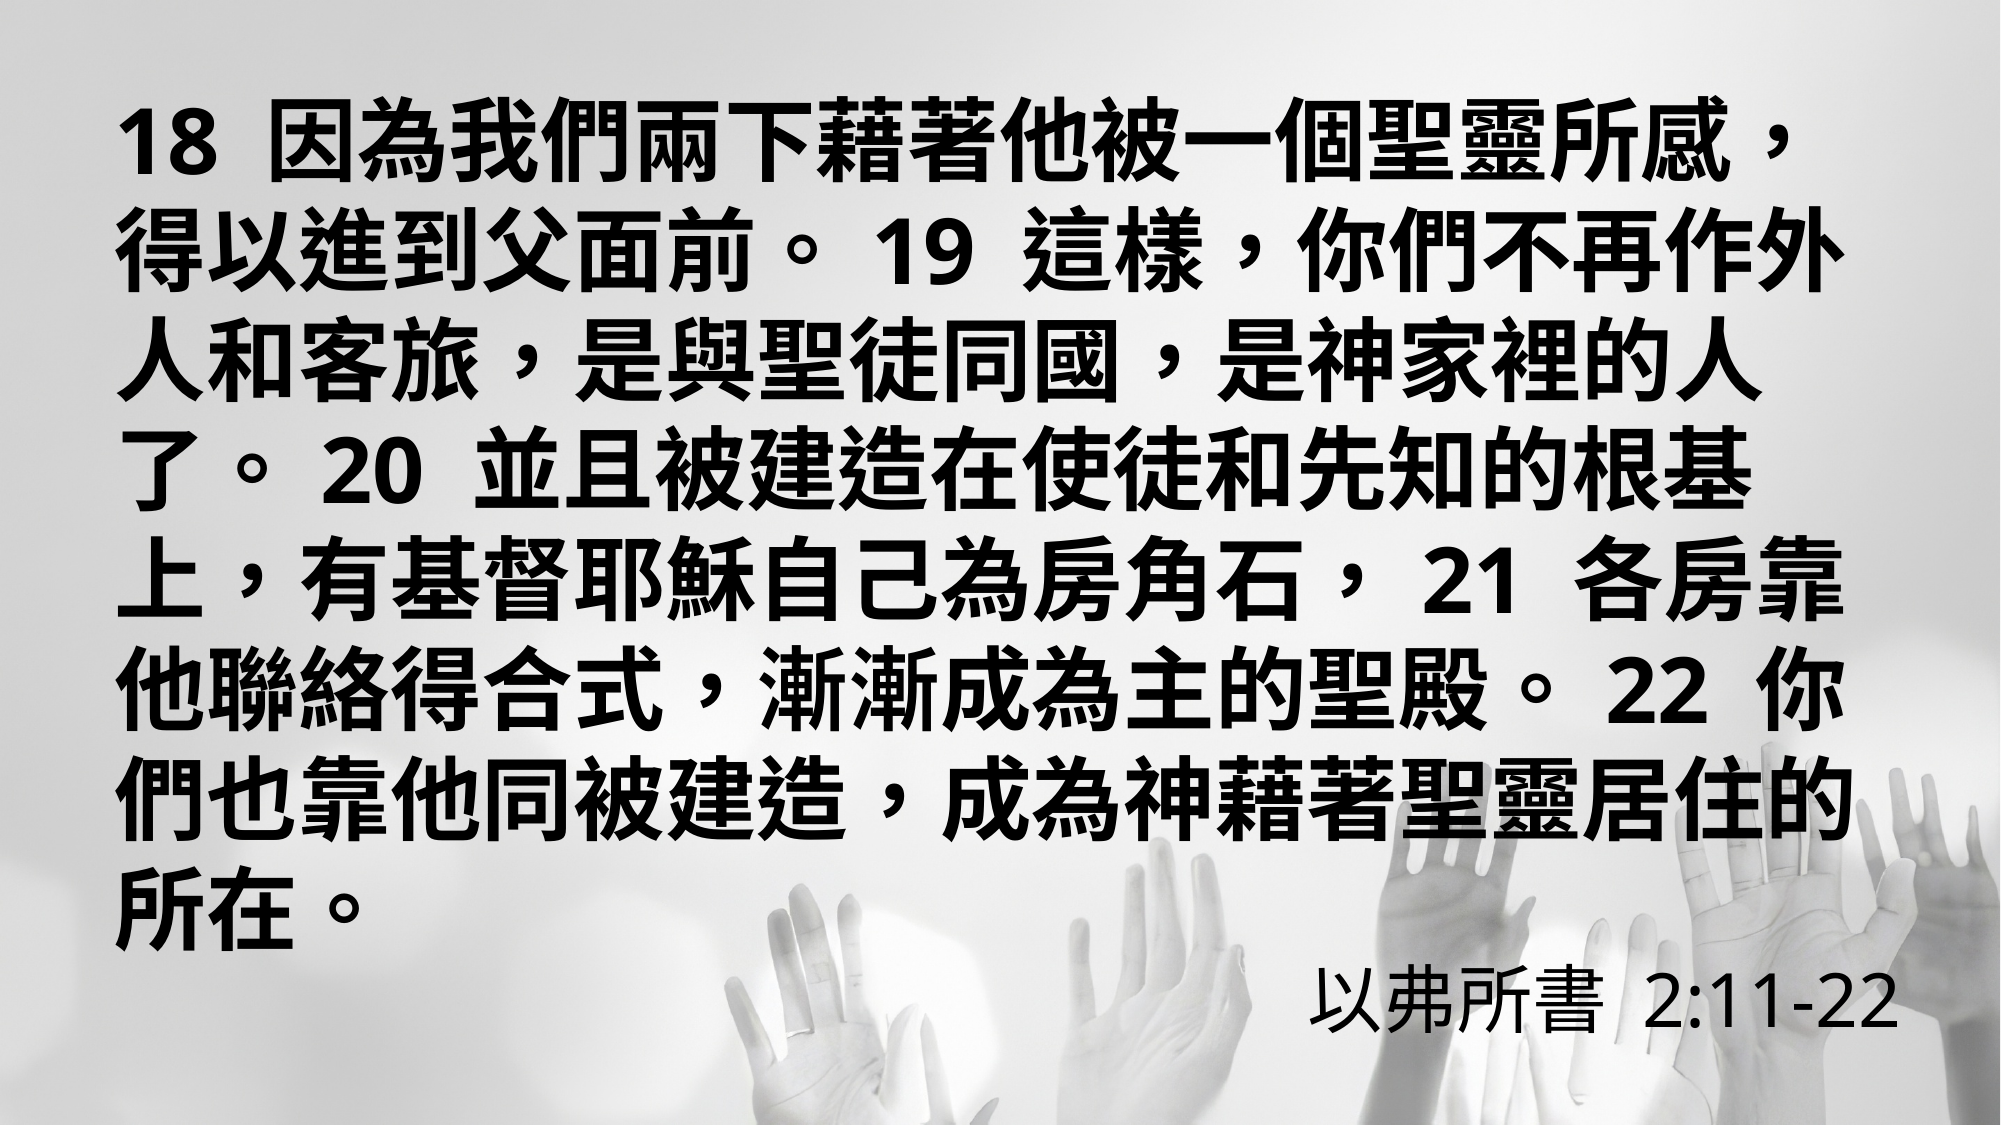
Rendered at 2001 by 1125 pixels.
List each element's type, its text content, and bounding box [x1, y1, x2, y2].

list 18 因為我們兩下藉著他被一個聖靈所感，得以進到父面前。19 這樣，你們不再作外人和客旅，是與聖徒同國，是神家裡的人了。20 並且被建造在使徒和先知的根基上，有基督耶穌自己為房角石，21 各房靠他聯絡得合式，漸漸成為主的聖殿。22 你們也靠他同被建造，成為神藉著聖靈居住的所在。 [99, 75, 1900, 962]
title 以弗所書 2:11-22 [1100, 944, 1917, 1050]
picture [0, 0, 2001, 1125]
